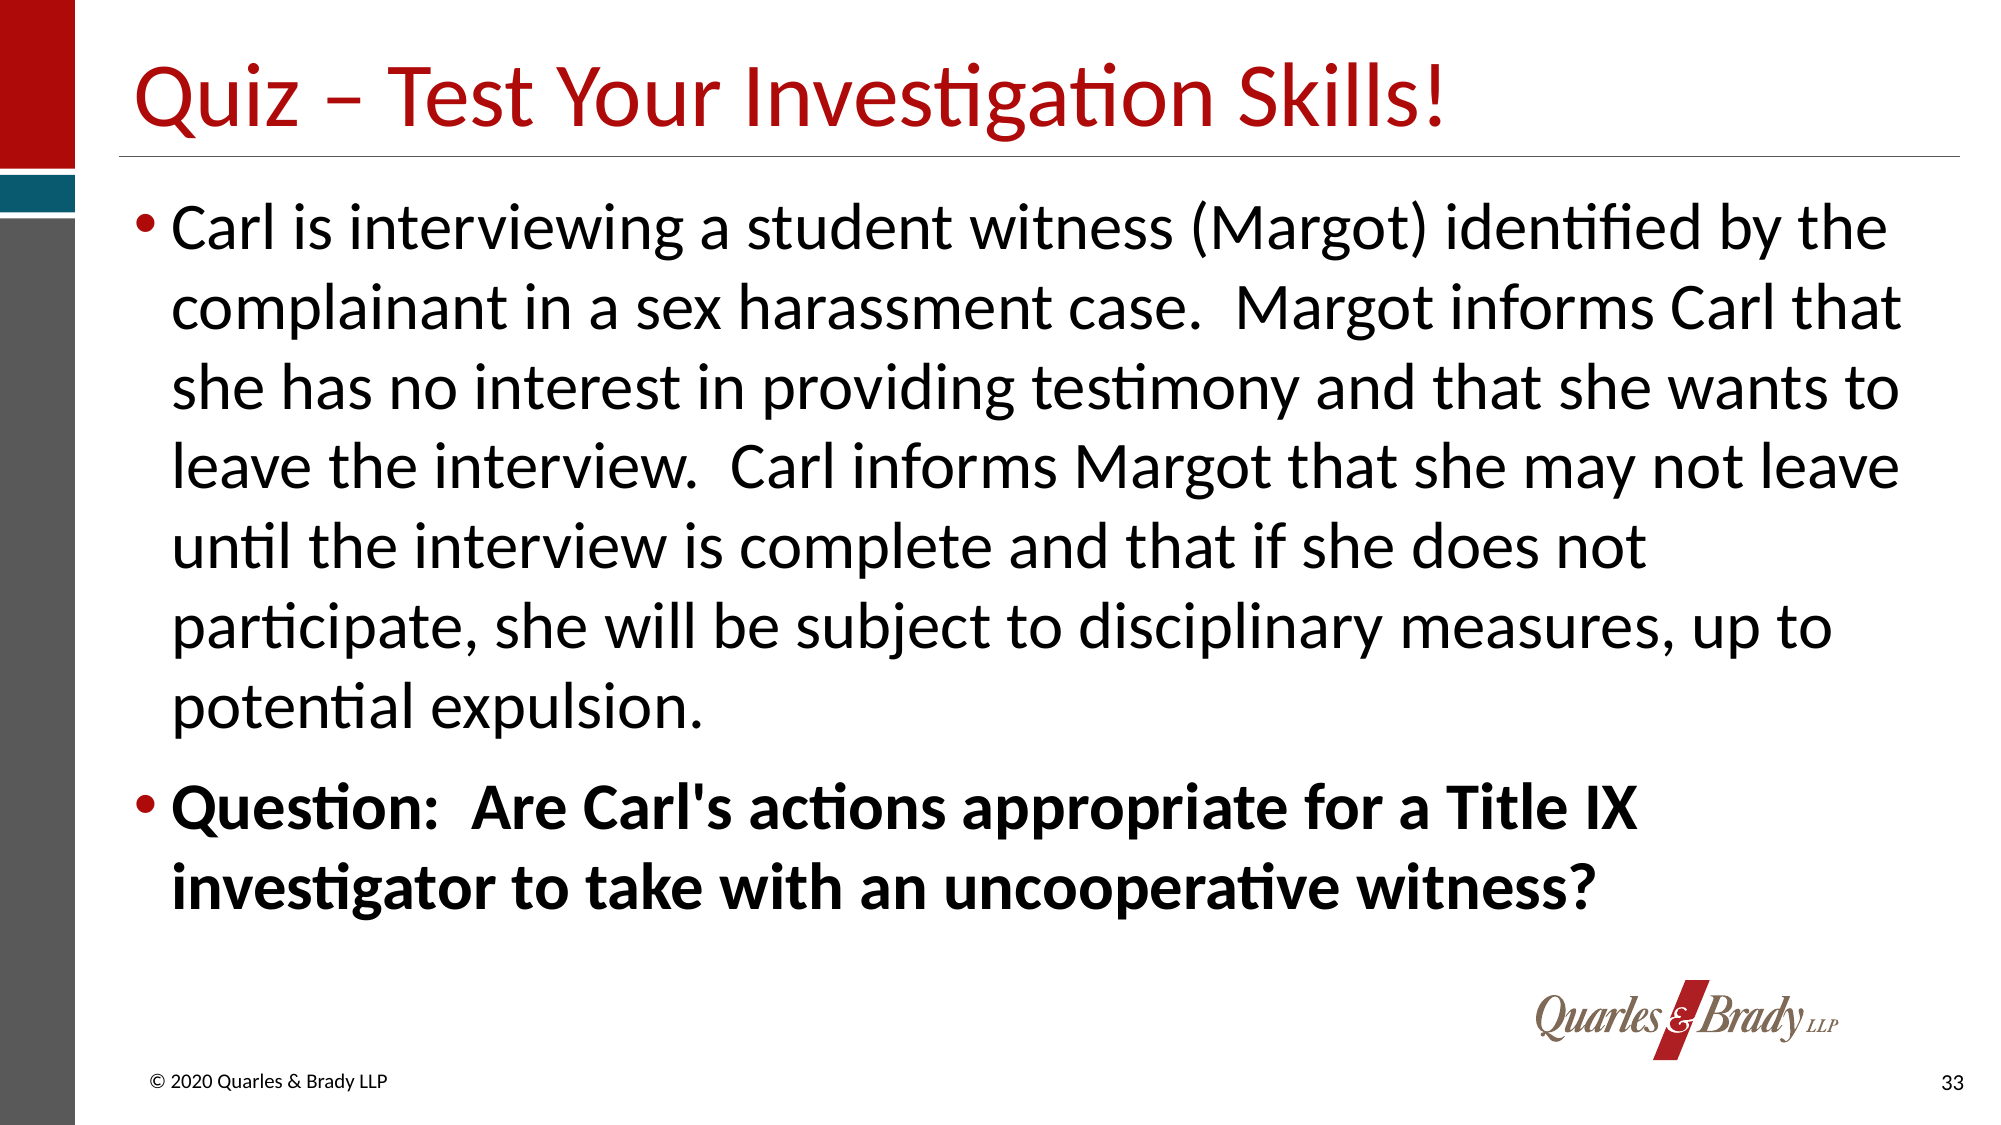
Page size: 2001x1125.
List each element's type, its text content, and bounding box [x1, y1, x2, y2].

list Carl is interviewing a student witness (Margot) identified by the complainant in a sex harassment case. Margot informs Carl that she has no interest in providing testimony and that she wants to leave the interview. Carl informs Margot that she may not leave until the interview is complete and that if she does not participate, she will be subject to disciplinary measures, up to potential expulsion. Question: Are Carl's actions appropriate for a Title IX investigator to take with an uncooperative witness? [118, 174, 1960, 979]
slide_number 33 [1431, 1060, 1980, 1120]
title Quiz – Test Your Investigation Skills! [118, 37, 1960, 157]
